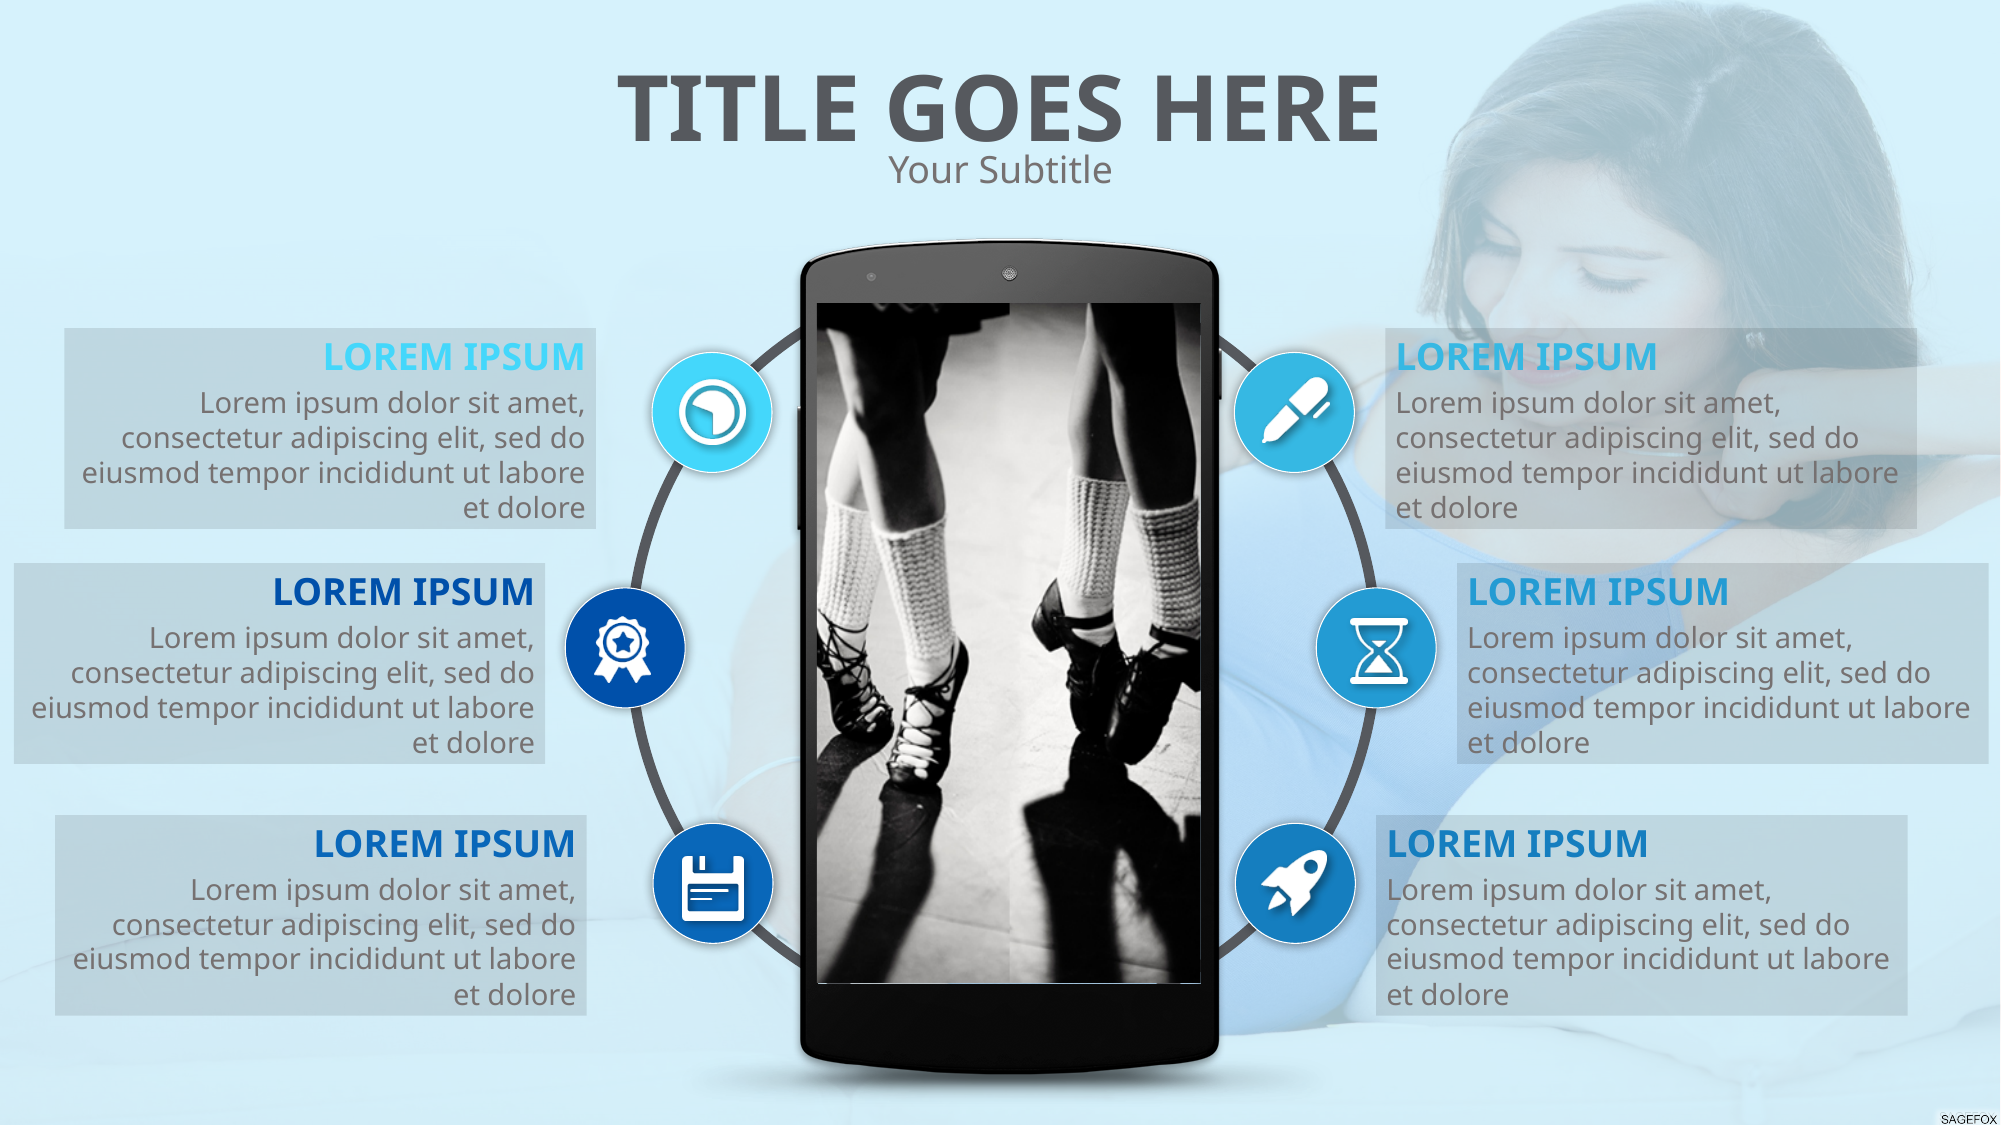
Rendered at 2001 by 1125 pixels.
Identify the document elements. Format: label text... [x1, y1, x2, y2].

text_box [548, 42, 1452, 199]
text_box LOREM IPSUM Lorem ipsum dolor sit amet, consectetur adipiscing elit, sed do eiusmod tempor incididunt ut labore et dolore [55, 815, 565, 1016]
picture [678, 202, 1333, 1125]
text_box LOREM IPSUM Lorem ipsum dolor sit amet, consectetur adipiscing elit, sed do eiusmod tempor incididunt ut labore et dolore [64, 328, 565, 529]
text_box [565, 272, 682, 1023]
text_box LOREM IPSUM Lorem ipsum dolor sit amet, consectetur adipiscing elit, sed do eiusmod tempor incididunt ut labore et dolore [1437, 815, 1908, 1016]
picture [1350, 618, 1408, 684]
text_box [1333, 272, 1437, 1023]
text_box LOREM IPSUM Lorem ipsum dolor sit amet, consectetur adipiscing elit, sed do eiusmod tempor incididunt ut labore et dolore [13, 563, 546, 764]
picture [1938, 1114, 1999, 1125]
text_box LOREM IPSUM Lorem ipsum dolor sit amet, consectetur adipiscing elit, sed do eiusmod tempor incididunt ut labore et dolore [1437, 328, 1917, 529]
text_box LOREM IPSUM Lorem ipsum dolor sit amet, consectetur adipiscing elit, sed do eiusmod tempor incididunt ut labore et dolore [1457, 563, 1989, 764]
picture [594, 616, 651, 683]
